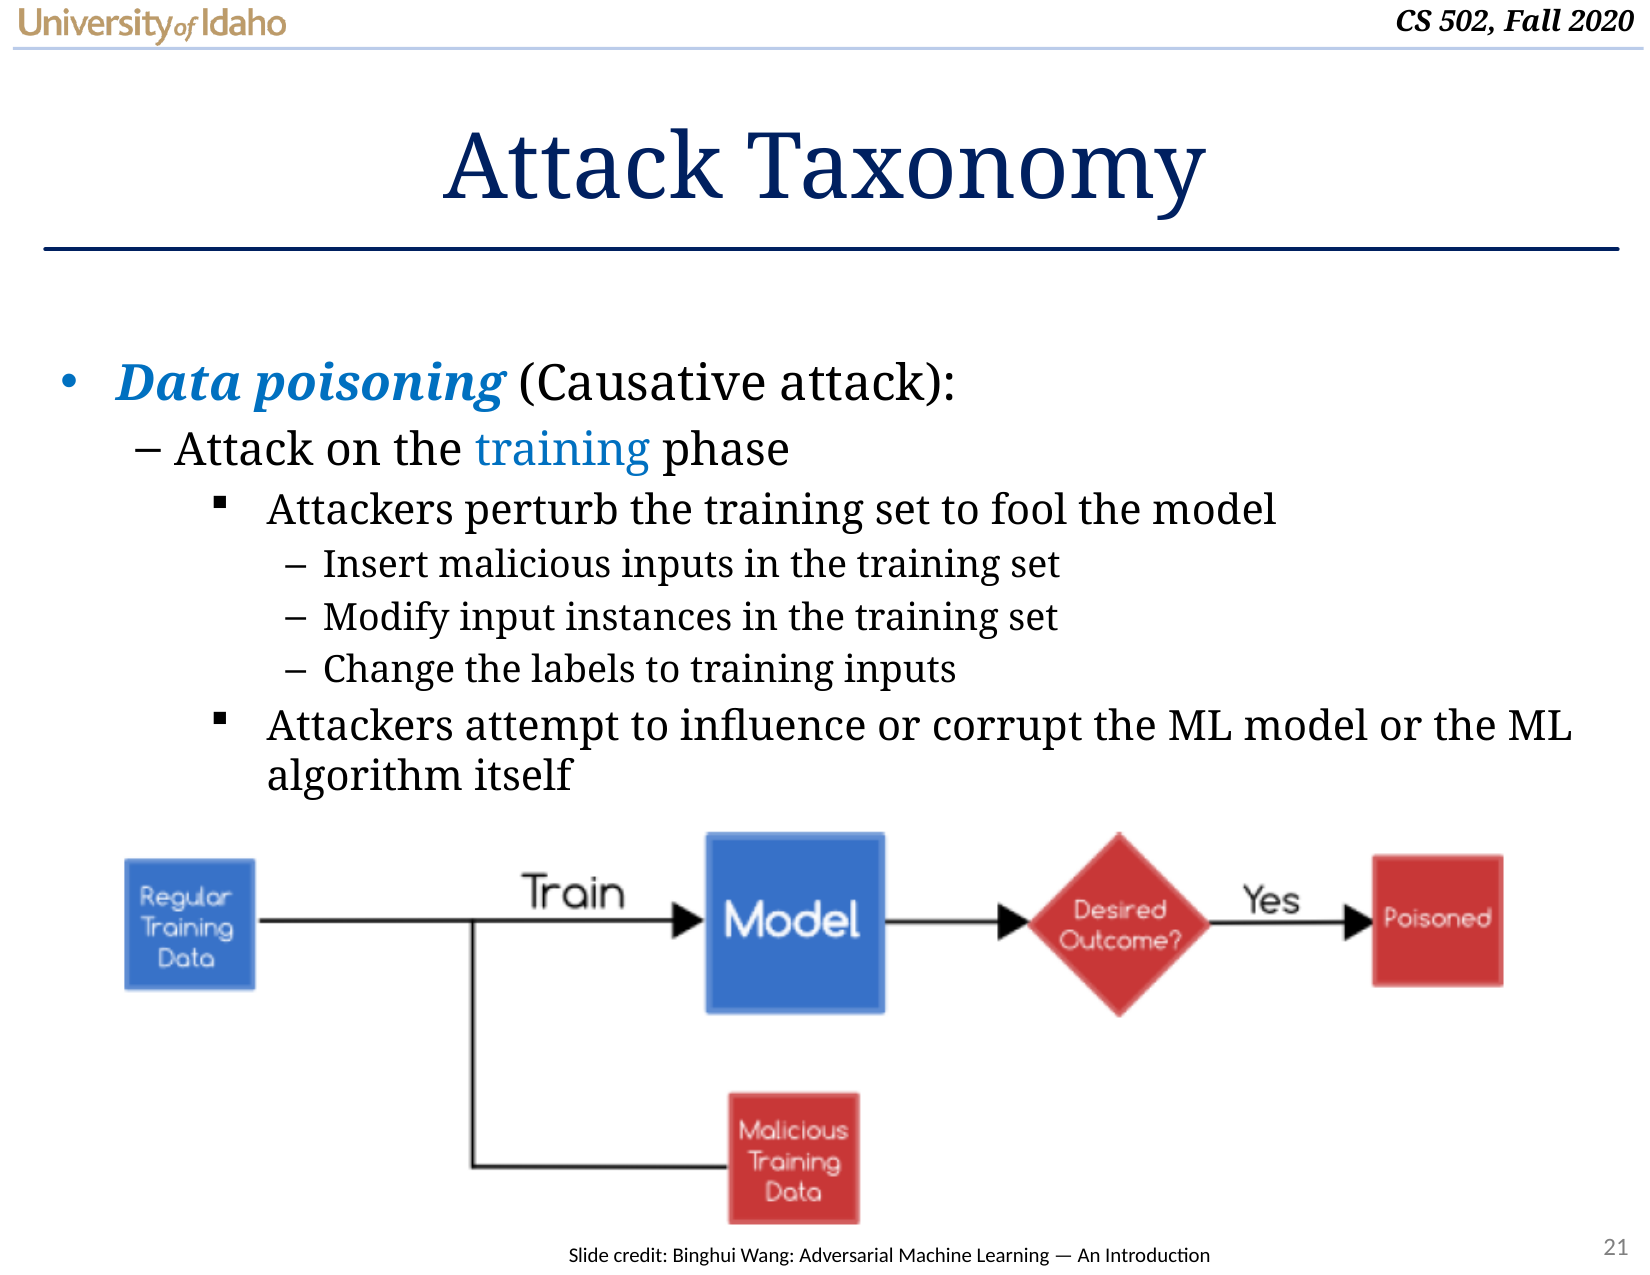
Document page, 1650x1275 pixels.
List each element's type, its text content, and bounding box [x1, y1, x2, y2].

picture [19, 8, 286, 46]
picture [79, 814, 1571, 1249]
title Attack Taxonomy [0, 75, 1650, 248]
list Data poisoning (Causative attack): Attack on the training phase Attackers perturb the training set to fool the model Insert malicious inputs in the training set Modify input instances in the training set Change the labels to training inputs Attackers attempt to influence or corrupt the ML model or the ML algorithm itself [45, 342, 1618, 1224]
text_box Slide credit: Binghui Wang: Adversarial Machine Learning — An Introduction [411, 1256, 1369, 1275]
